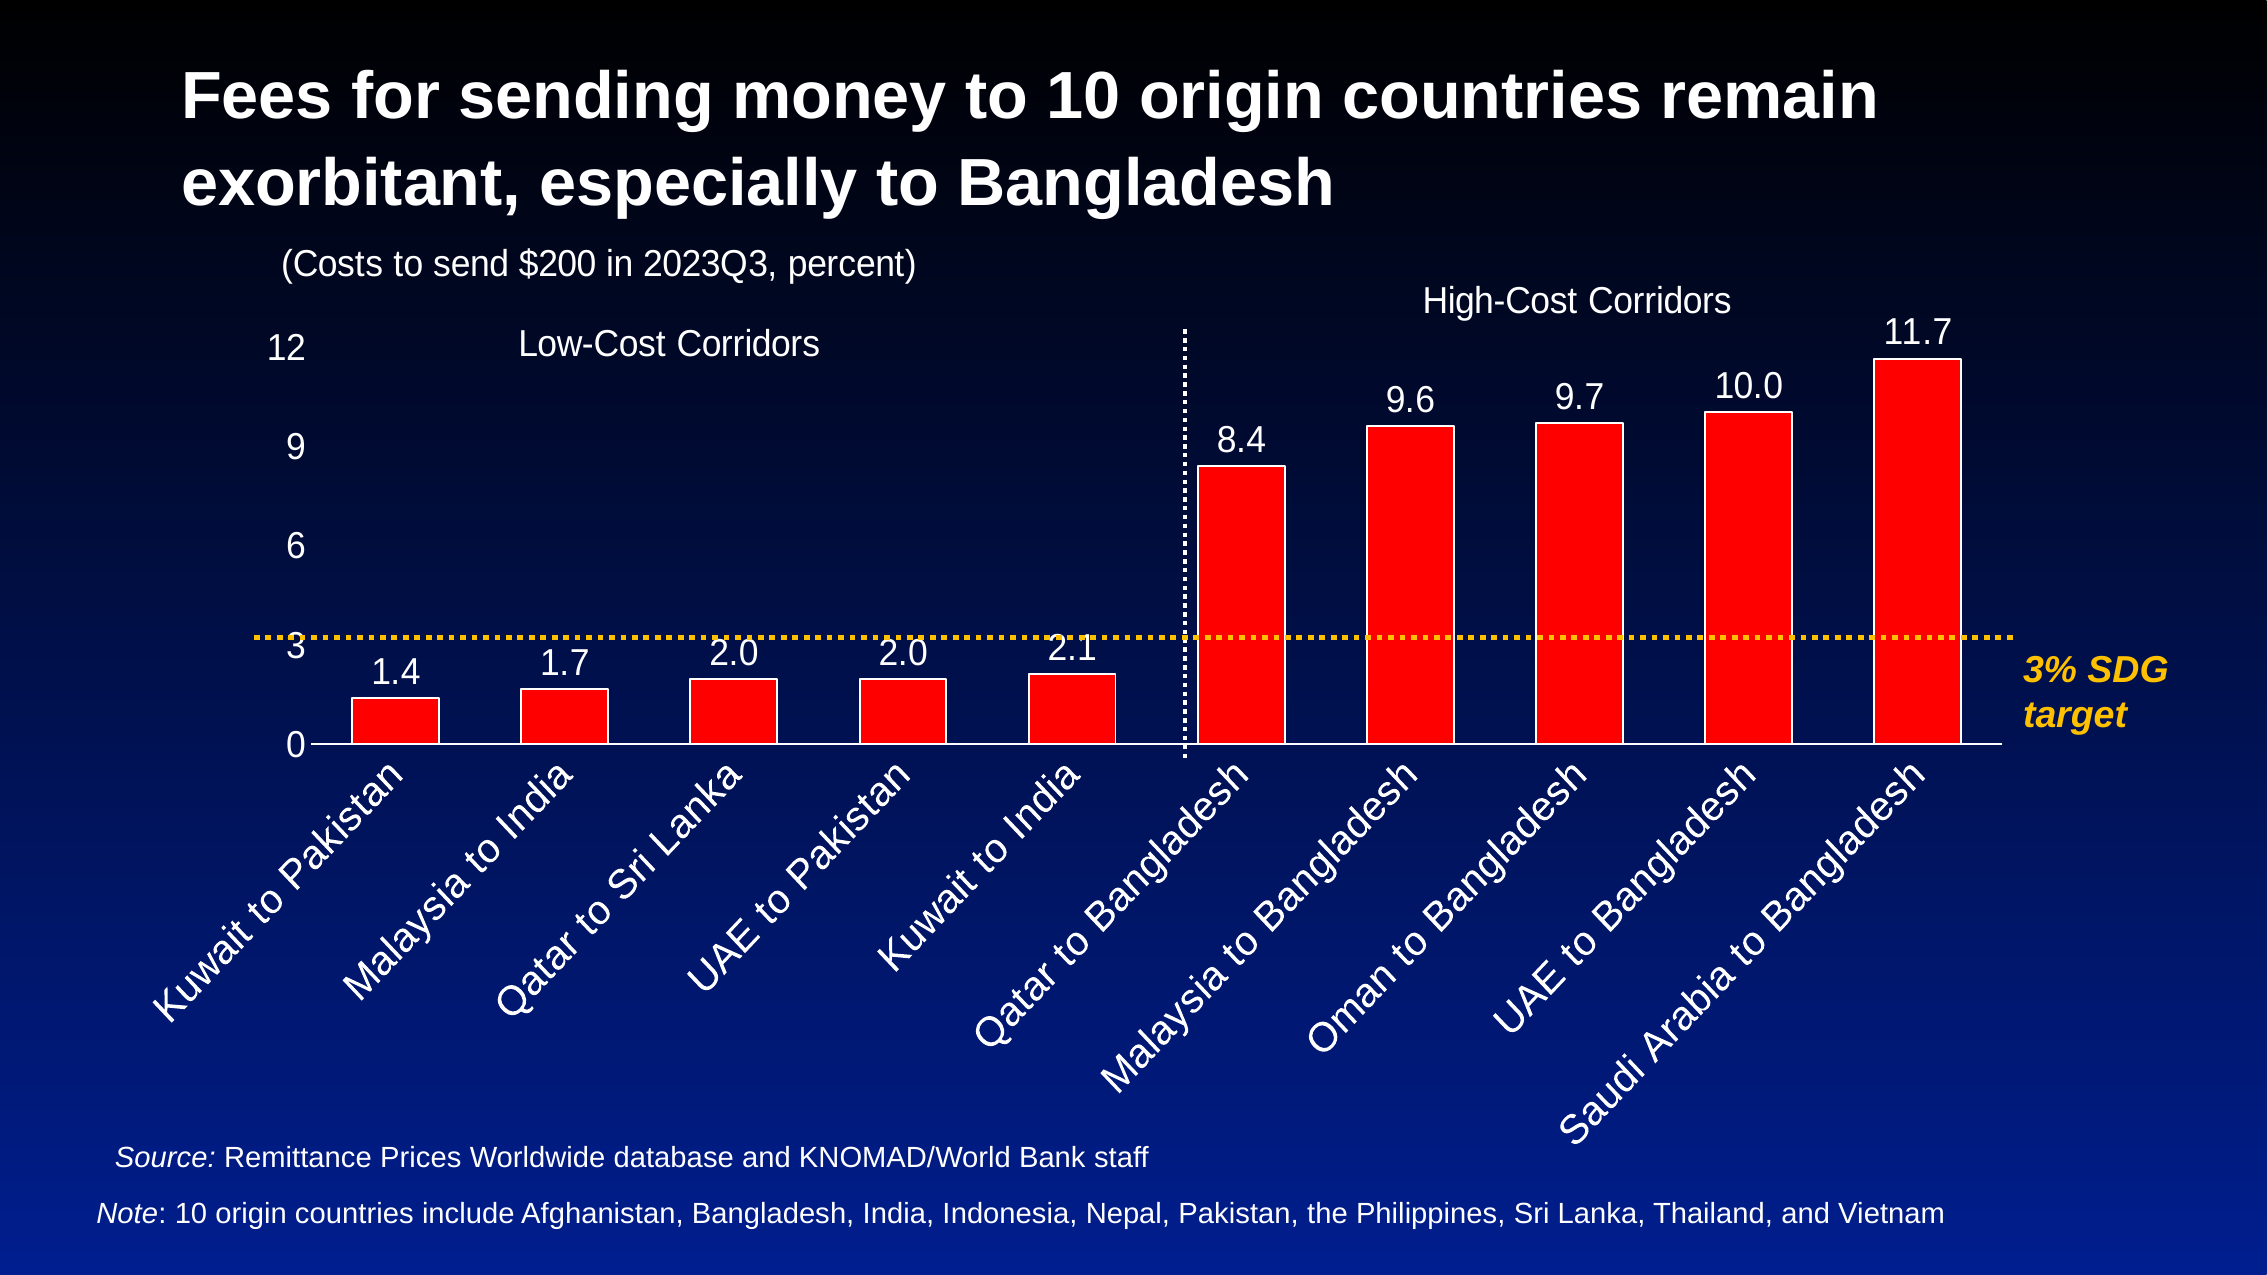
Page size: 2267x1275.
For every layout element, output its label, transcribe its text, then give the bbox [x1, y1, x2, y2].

title Fees for sending money to 10 origin countries remain exorbitant, especially to Bangladesh [180, 53, 2154, 219]
text_box 3% SDG target [2014, 637, 2267, 743]
text_box Note: 10 origin countries include Afghanistan, Bangladesh, India, Indonesia, Nepal, Pakistan, the Philippines, Sri Lanka, Thailand, and Vietnam [81, 1187, 2032, 1238]
text_box Source: Remittance Prices Worldwide database and KNOMAD/World Bank staff [100, 1131, 139, 1181]
chart [144, 218, 2009, 1183]
